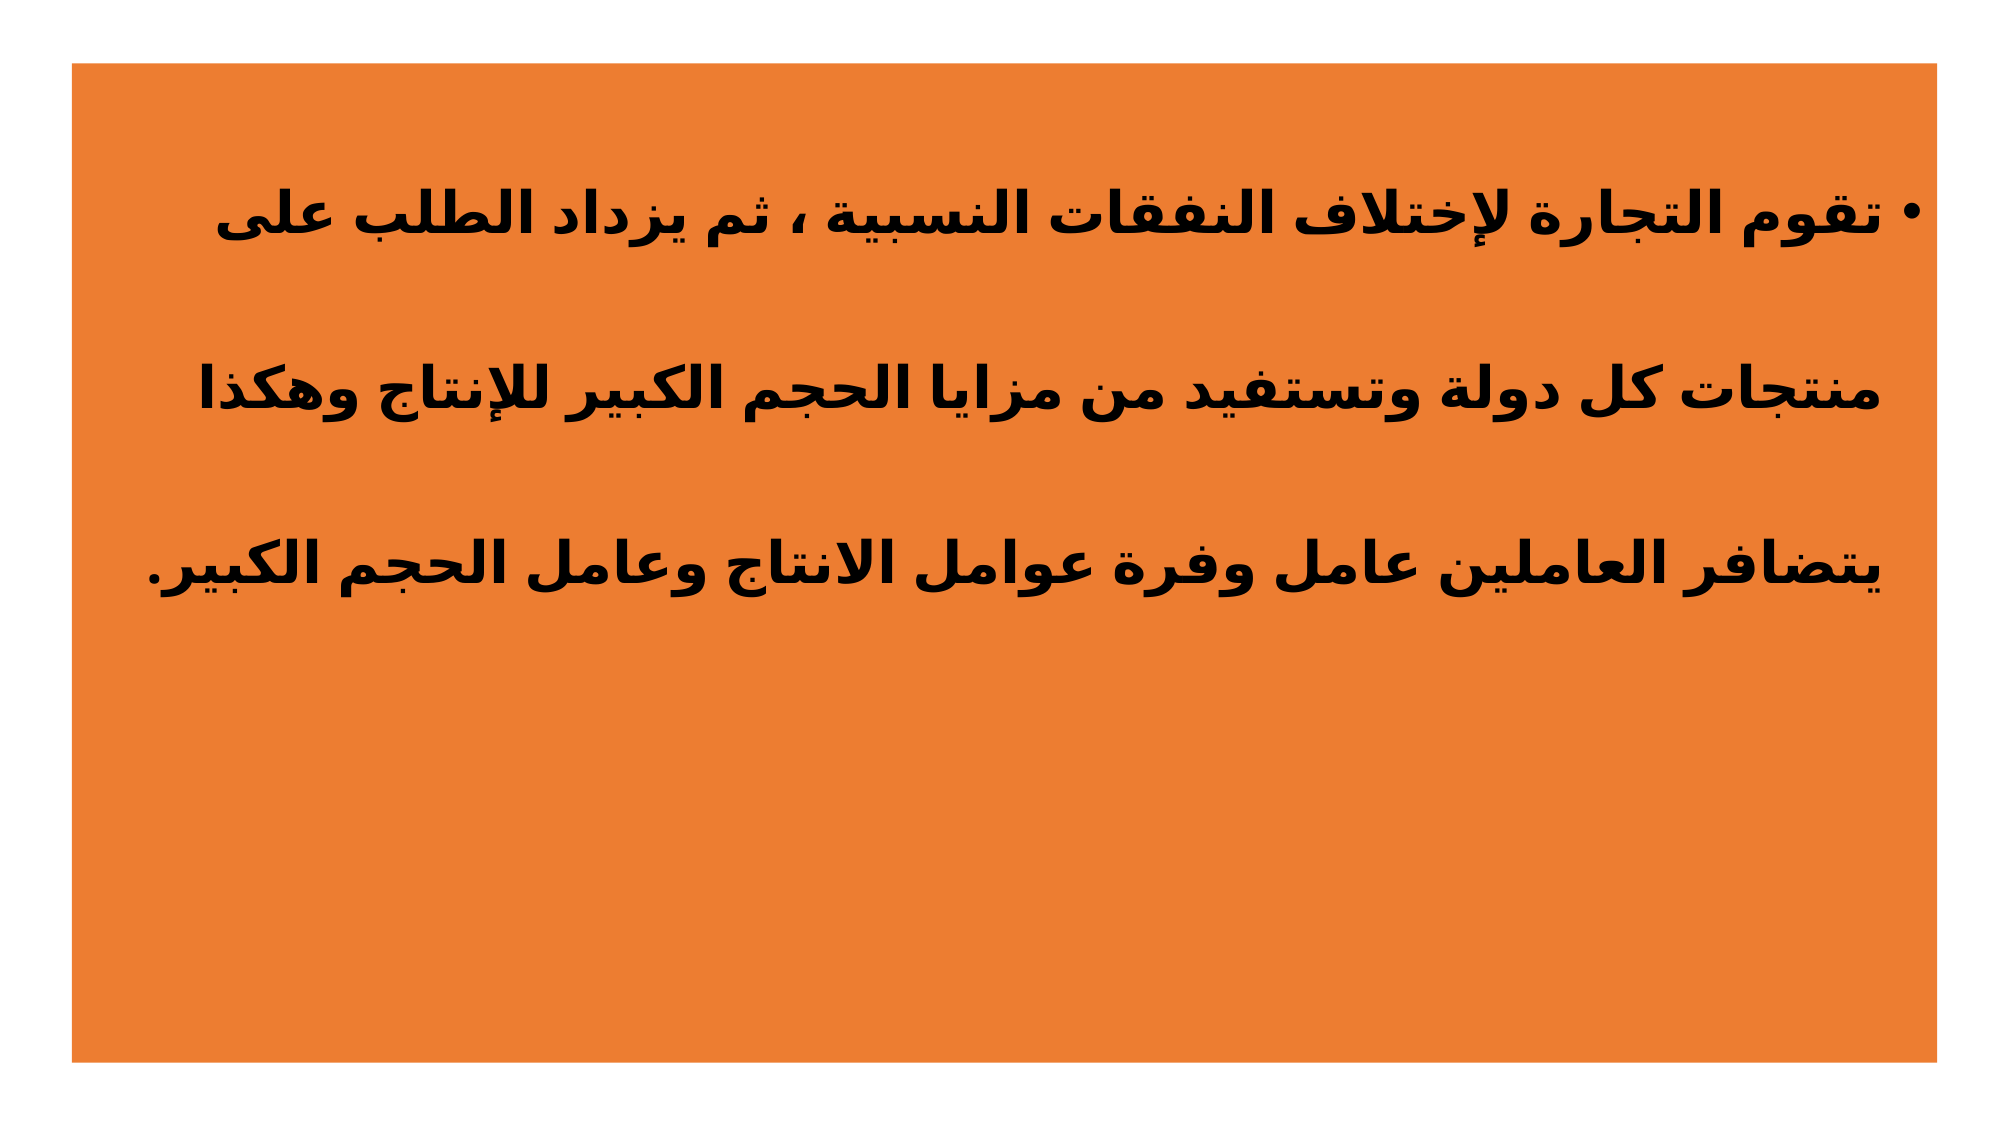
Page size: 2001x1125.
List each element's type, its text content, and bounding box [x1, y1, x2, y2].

list تقوم التجارة لإختلاف النفقات النسبية ، ثم يزداد الطلب على منتجات كل دولة وتستفيد من مزايا الحجم الكبير للإنتاج وهكذا يتضافر العاملين عامل وفرة عوامل الانتاج وعامل الحجم الكبير. [71, 63, 1938, 1063]
